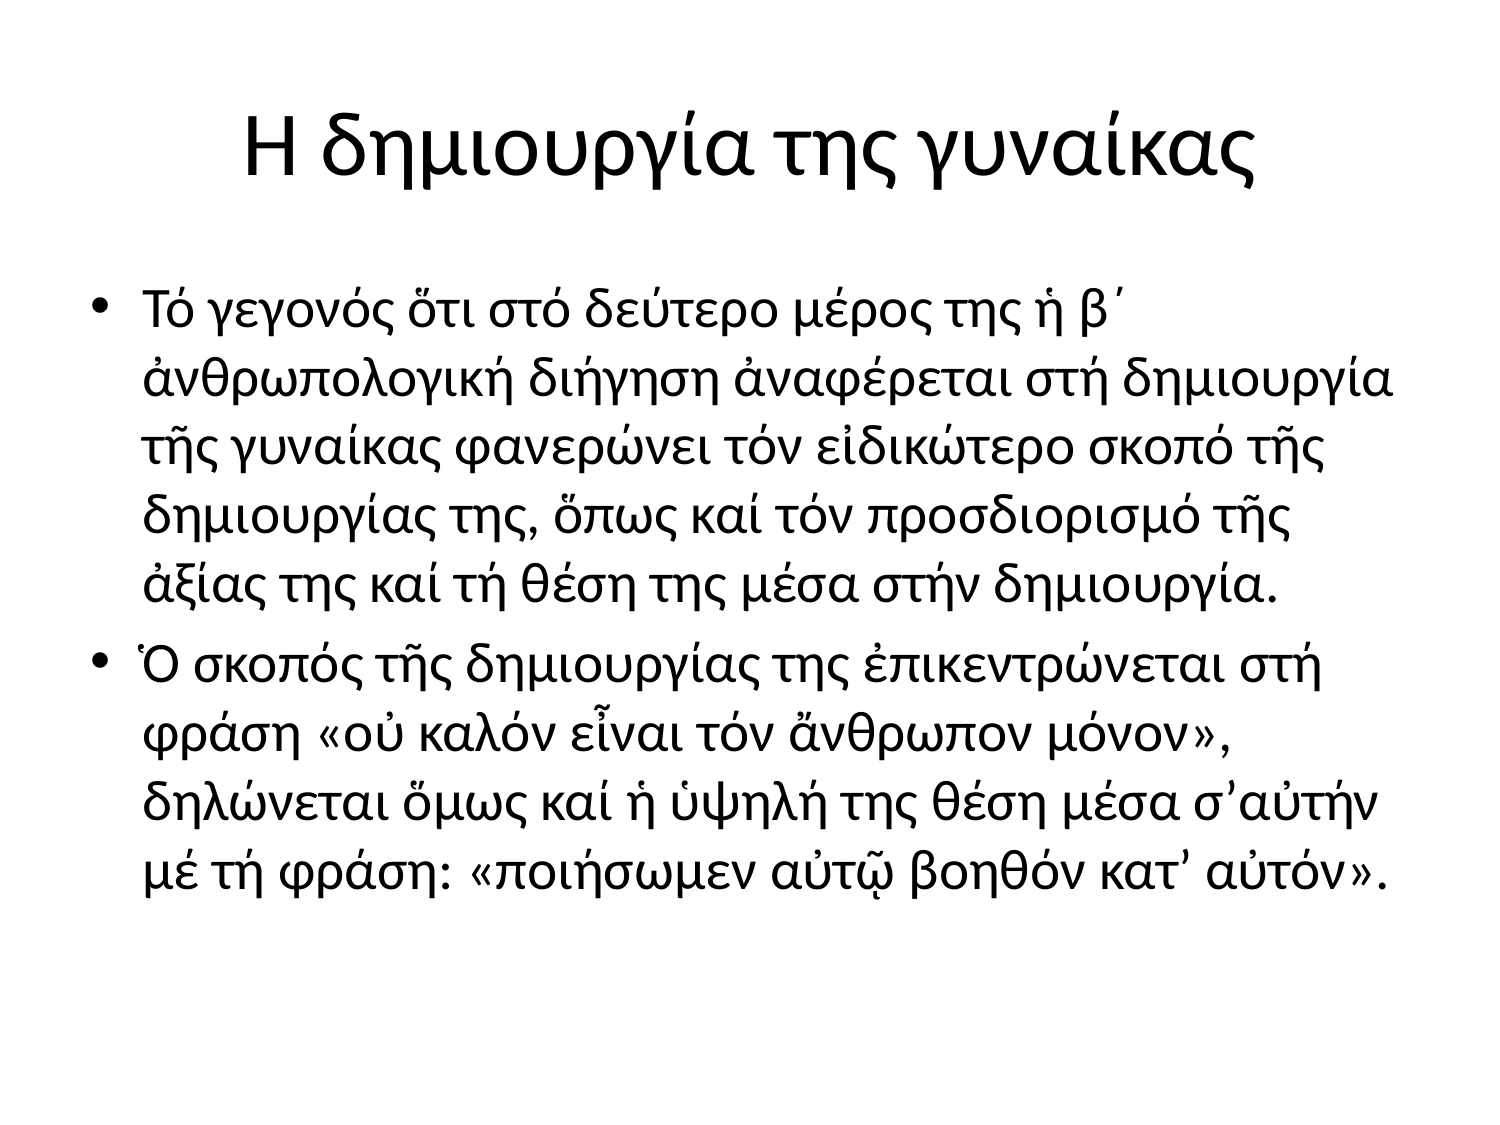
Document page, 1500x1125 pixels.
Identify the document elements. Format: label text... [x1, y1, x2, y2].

list Τό γεγονός ὅτι στό δεύτερο μέρος της ἡ β΄ ἀνθρωπολογική διήγηση ἀναφέρεται στή δημιουργία τῆς γυναίκας φανερώνει τόν εἰδικώτερο σκοπό τῆς δημιουργίας της, ὅπως καί τόν προσδιορισμό τῆς ἀξίας της καί τή θέση της μέσα στήν δημιουργία. Ὁ σκοπός τῆς δημιουργίας της ἐπικεντρώνεται στή φράση «οὐ καλόν εἶναι τόν ἄνθρωπον μόνον», δηλώνεται ὅμως καί ἡ ὑψηλή της θέση μέσα σ’αὐτήν μέ τή φράση: «ποιήσωμεν αὐτῷ βοηθόν κατ’ αὐτόν». [75, 262, 1425, 1005]
title Η δημιουργία της γυναίκας [75, 45, 1425, 233]
